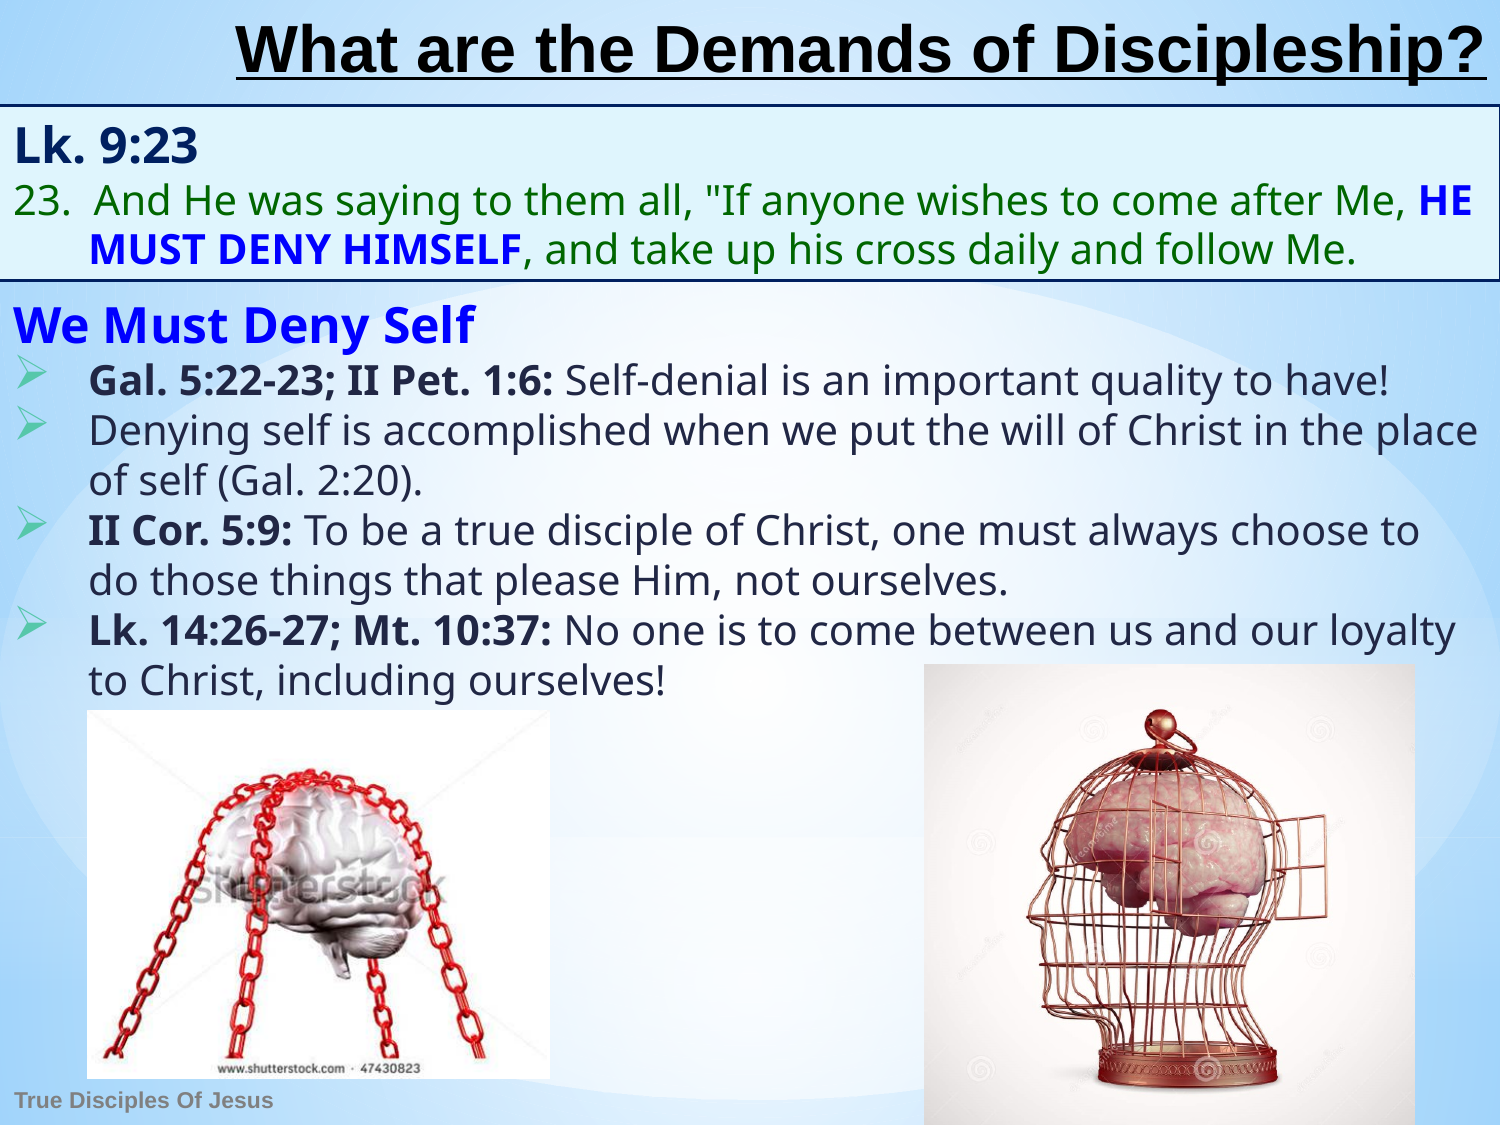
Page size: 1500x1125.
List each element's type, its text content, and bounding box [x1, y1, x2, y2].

picture [924, 664, 1416, 1125]
text_box Lk. 9:23 23. And He was saying to them all, "If anyone wishes to come after Me, he must deny himself, and take up his cross daily and follow Me. [0, 105, 1500, 281]
title What are the Demands of Discipleship? [2, 0, 1500, 105]
picture [87, 710, 551, 1080]
footer True Disciples Of Jesus [0, 1074, 388, 1125]
text_box We Must Deny Self Gal. 5:22-23; II Pet. 1:6: Self-denial is an important quality to have! Denying self is accomplished when we put the will of Christ in the place of self (Gal. 2:20). II Cor. 5:9: To be a true disciple of Christ, one must always choose to do those things that please Him, not ourselves. Lk. 14:26-27; Mt. 10:37: No one is to come between us and our loyalty to Christ, including ourselves! [0, 286, 1498, 712]
